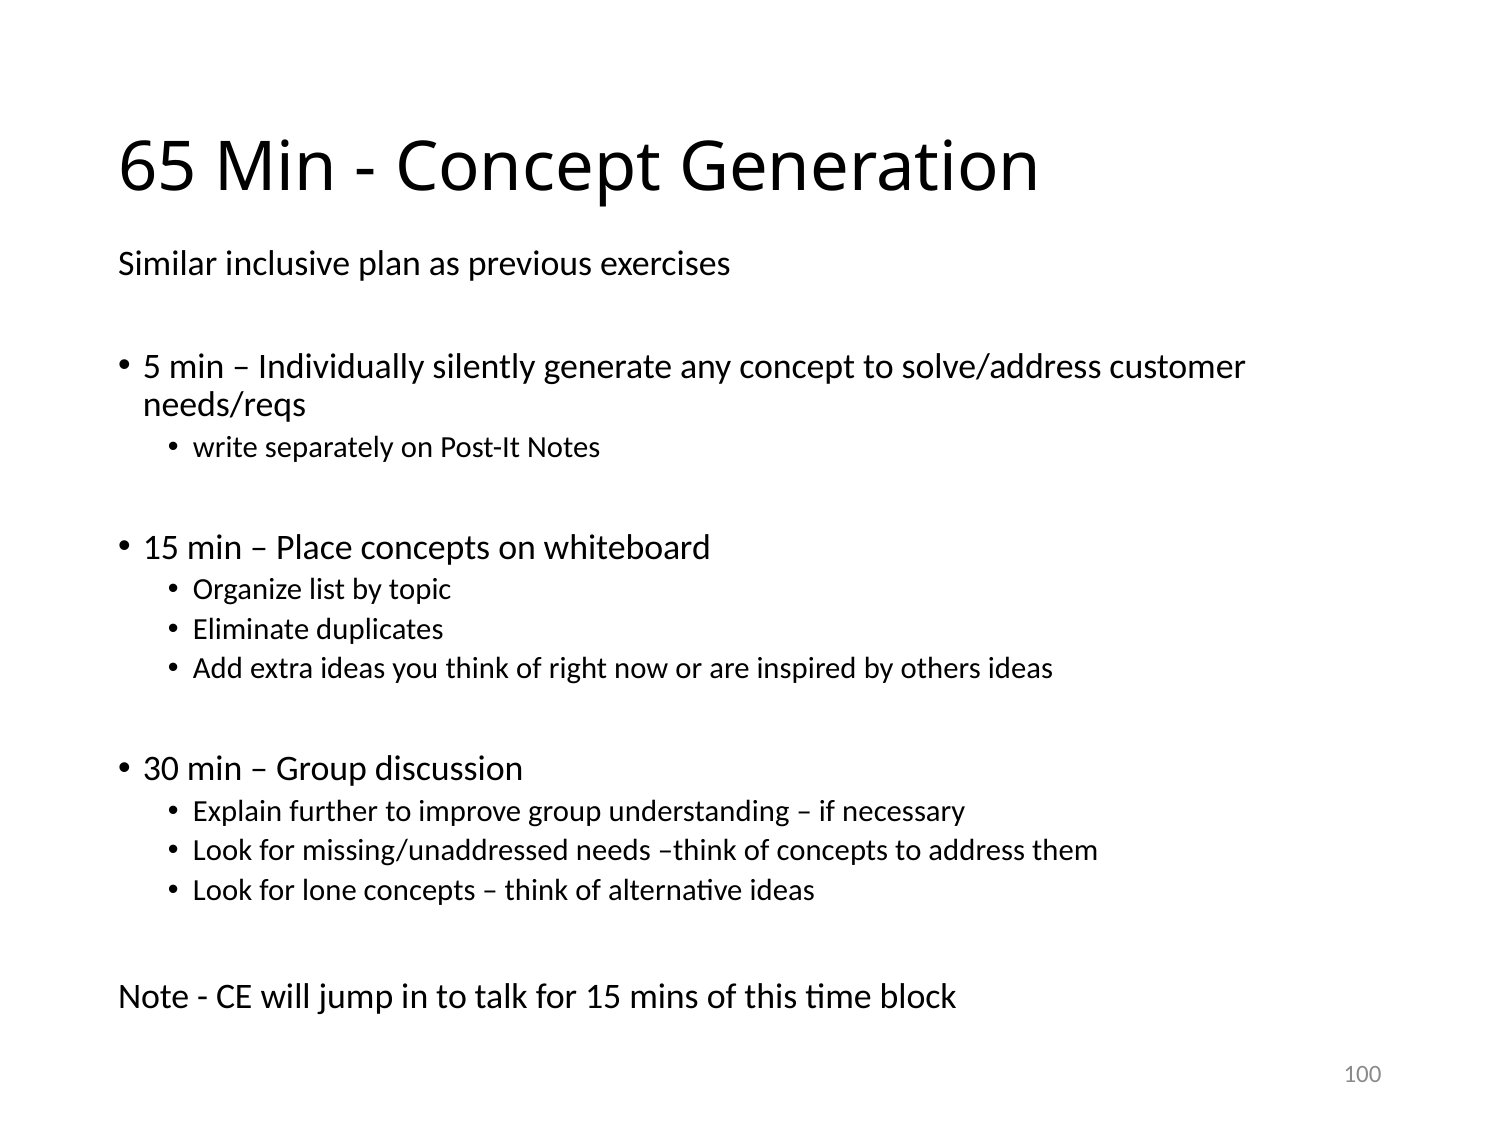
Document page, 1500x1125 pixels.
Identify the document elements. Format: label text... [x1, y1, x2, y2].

slide_number 100 [1059, 1042, 1397, 1103]
list Similar inclusive plan as previous exercises 5 min – Individually silently generate any concept to solve/address customer needs/reqs write separately on Post-It Notes 15 min – Place concepts on whiteboard Organize list by topic Eliminate duplicates Add extra ideas you think of right now or are inspired by others ideas 30 min – Group discussion Explain further to improve group understanding – if necessary Look for missing/unaddressed needs –think of concepts to address them Look for lone concepts – think of alternative ideas Note - CE will jump in to talk for 15 mins of this time block [103, 236, 1397, 1025]
title 65 Min - Concept Generation [103, 59, 1397, 236]
